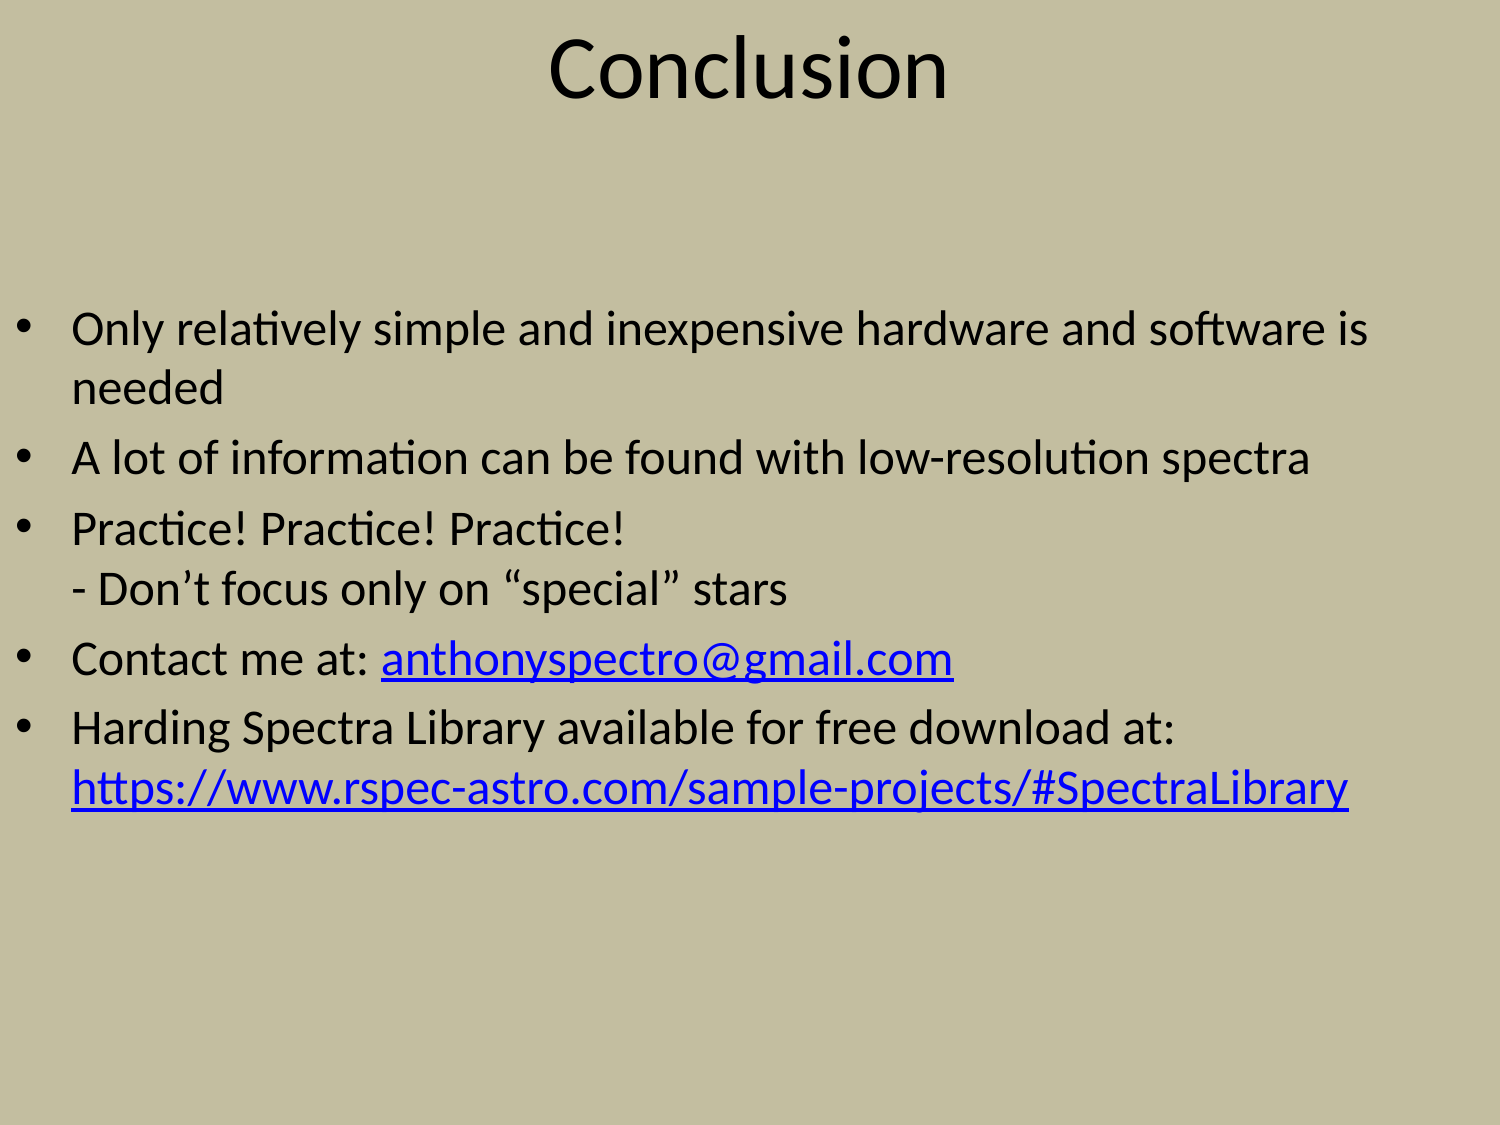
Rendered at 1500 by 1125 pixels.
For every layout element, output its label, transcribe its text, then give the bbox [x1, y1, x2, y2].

list Only relatively simple and inexpensive hardware and software is needed A lot of information can be found with low-resolution spectra Practice! Practice! Practice! - Don’t focus only on “special” stars Contact me at: anthonyspectro@gmail.com Harding Spectra Library available for free download at: https://www.rspec-astro.com/sample-projects/#SpectraLibrary [0, 287, 1500, 900]
title Conclusion [0, 0, 1500, 125]
